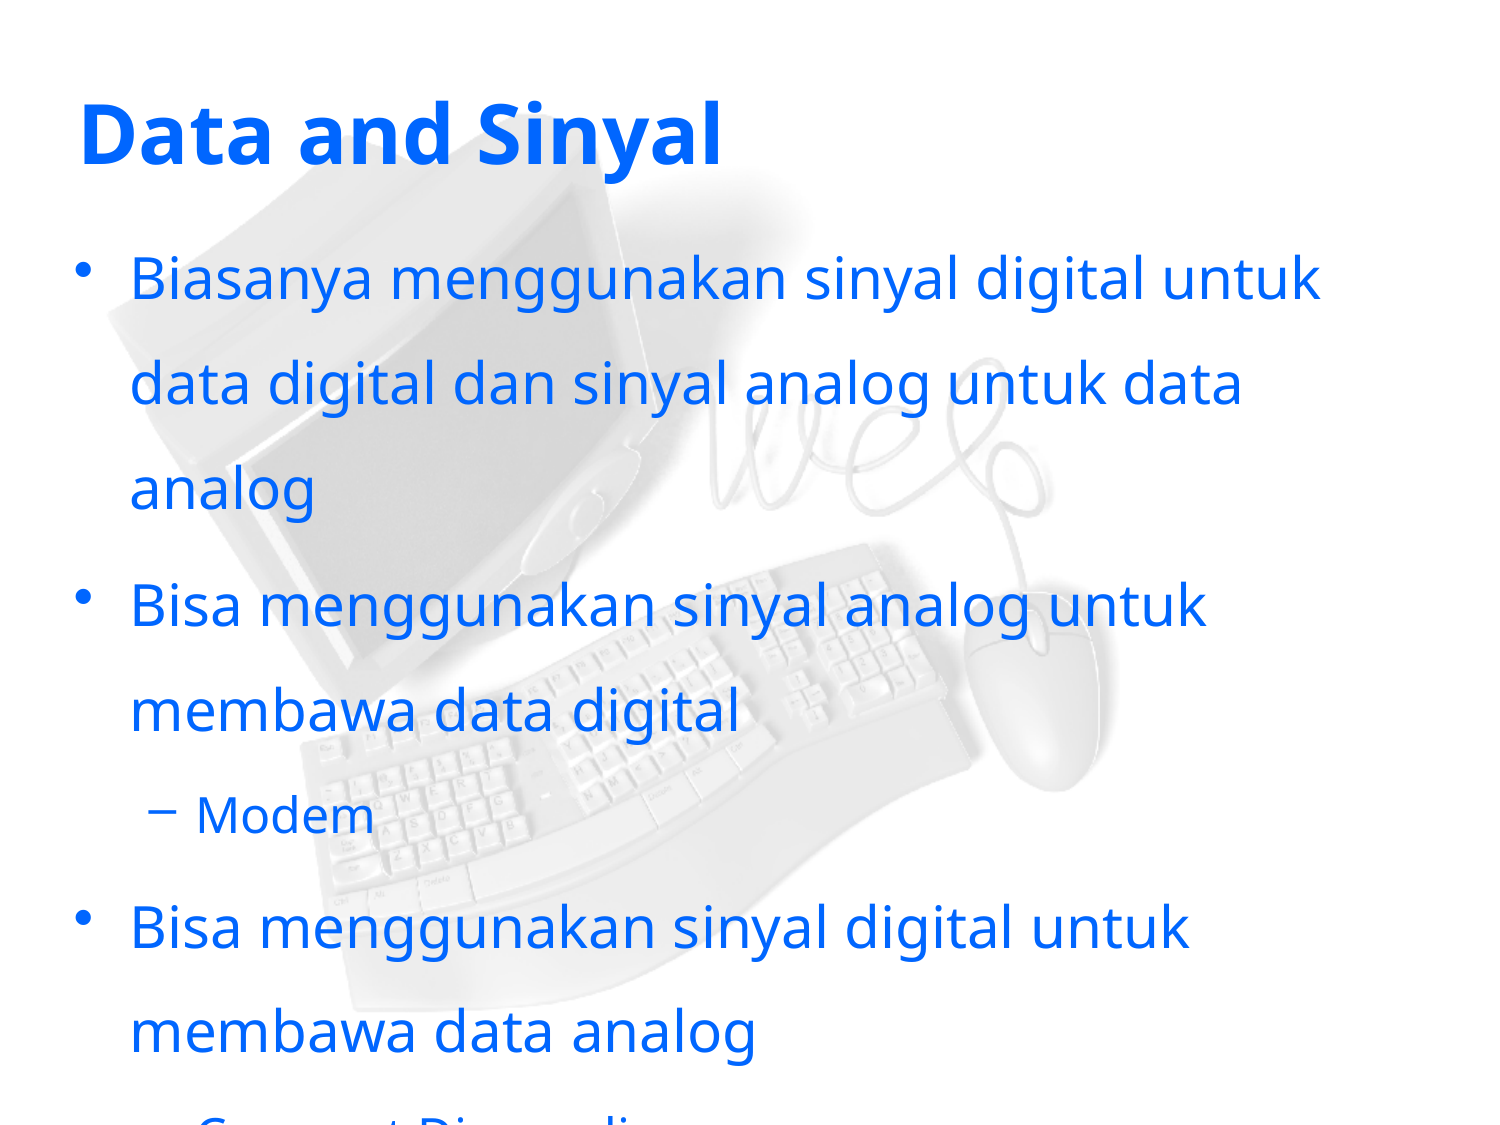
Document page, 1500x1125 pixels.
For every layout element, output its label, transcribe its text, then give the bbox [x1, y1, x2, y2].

list Biasanya menggunakan sinyal digital untuk data digital dan sinyal analog untuk data analog Bisa menggunakan sinyal analog untuk membawa data digital Modem Bisa menggunakan sinyal digital untuk membawa data analog Compact Disc audio [58, 198, 1459, 1000]
title Data and Sinyal [62, 37, 1463, 226]
